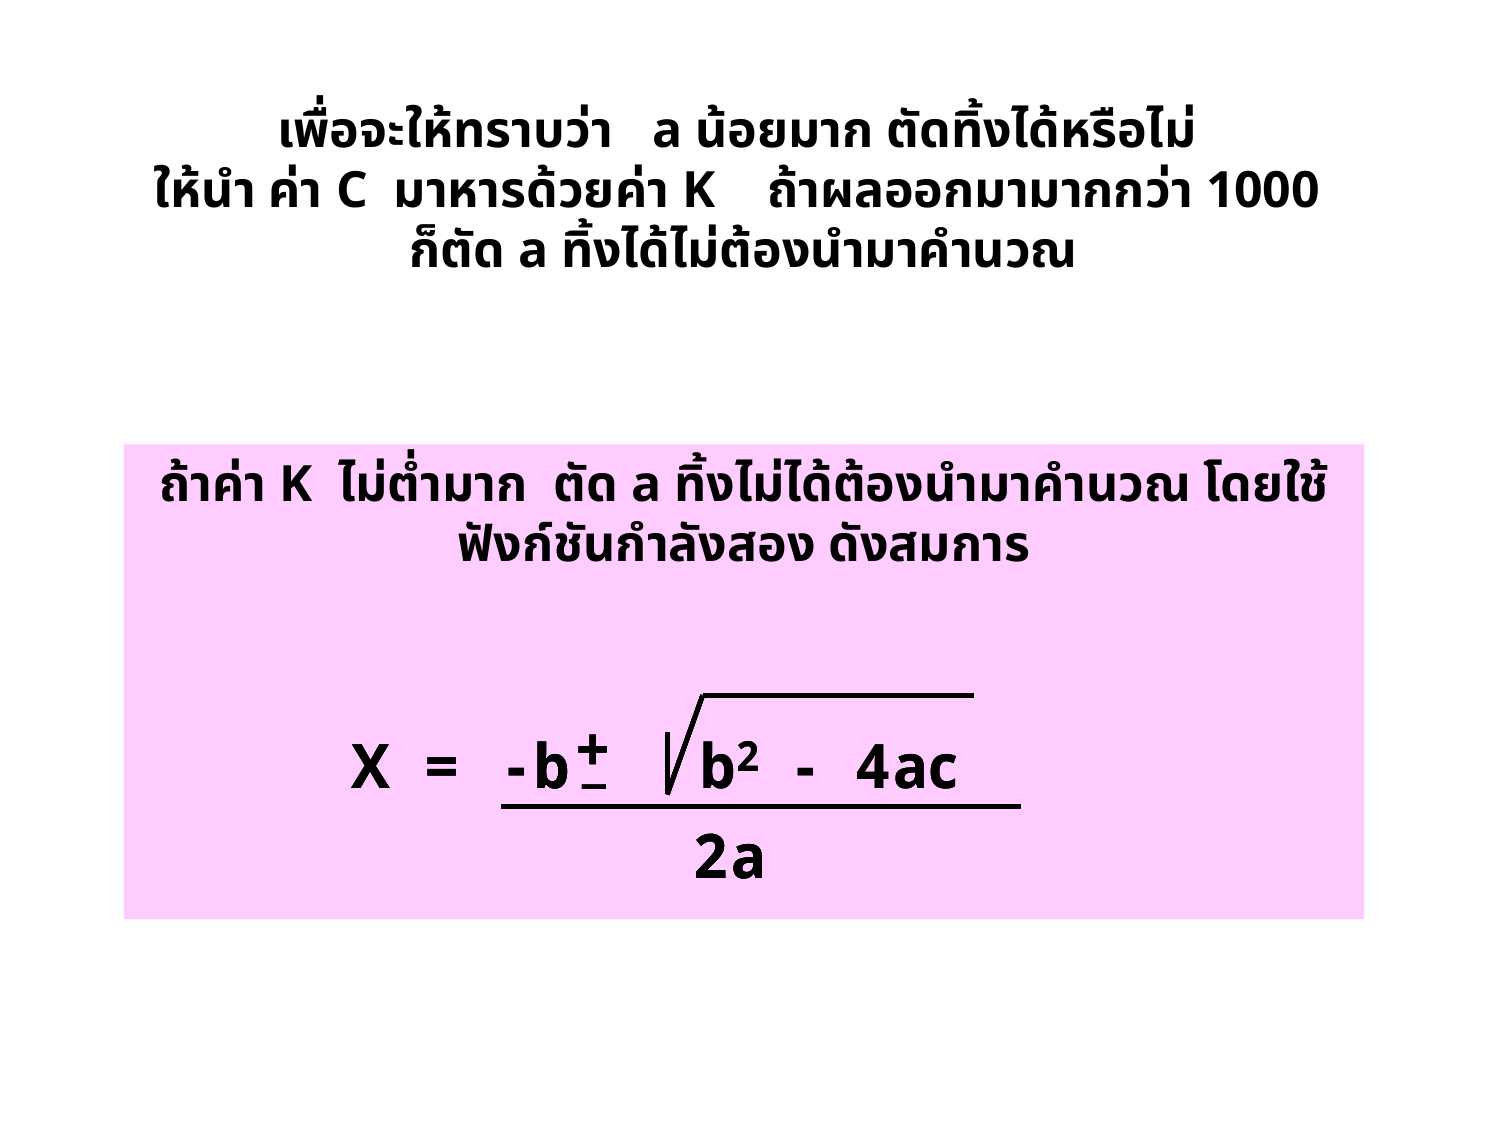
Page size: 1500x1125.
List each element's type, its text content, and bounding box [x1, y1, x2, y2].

text_box เพื่อจะให้ทราบว่า a น้อยมาก ตัดทิ้งได้หรือไม่ ให้นำ ค่า C มาหารด้วยค่า K ถ้าผลออกมามากกว่า 1000 ก็ตัด a ทิ้งได้ไม่ต้องนำมาคำนวณ [53, 89, 1447, 285]
text_box ถ้าค่า K ไม่ต่ำมาก ตัด a ทิ้งไม่ได้ต้องนำมาคำนวณ โดยใช้ฟังก์ชันกำลังสอง ดังสมการ [123, 444, 1365, 920]
picture [336, 692, 1026, 902]
